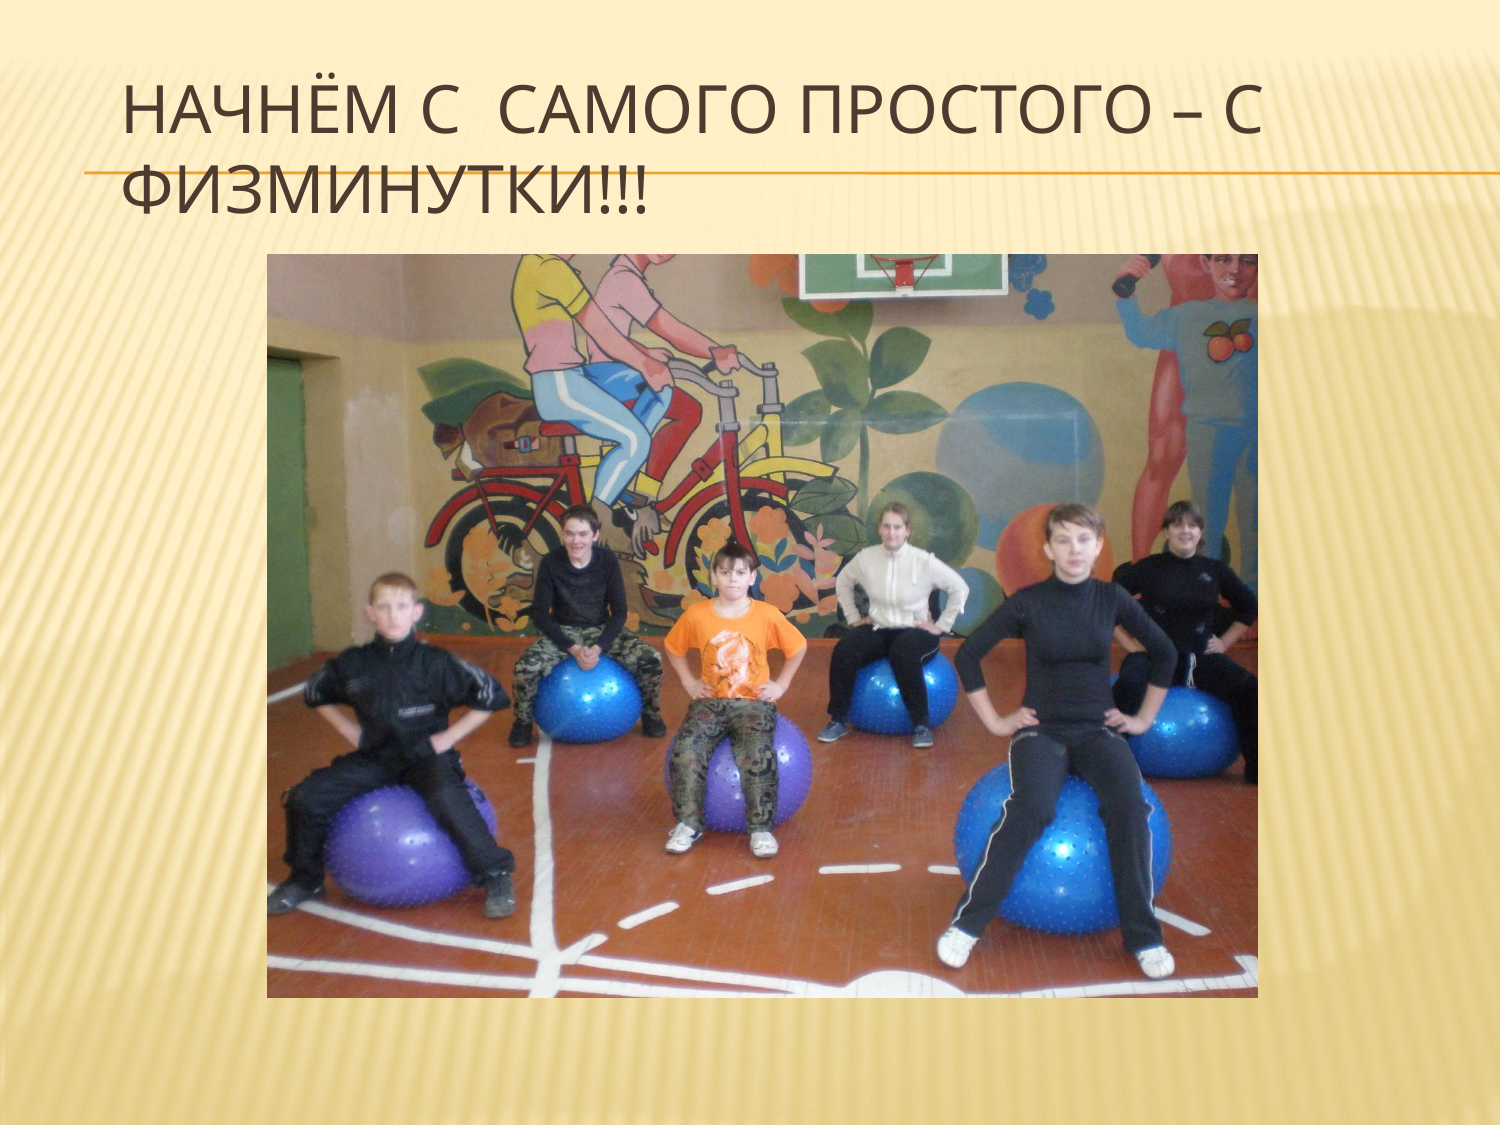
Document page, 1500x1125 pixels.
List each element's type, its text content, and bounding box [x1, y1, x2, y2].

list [267, 254, 1258, 998]
title Начнём с самого простого – с физминутки!!! [105, 58, 1442, 235]
